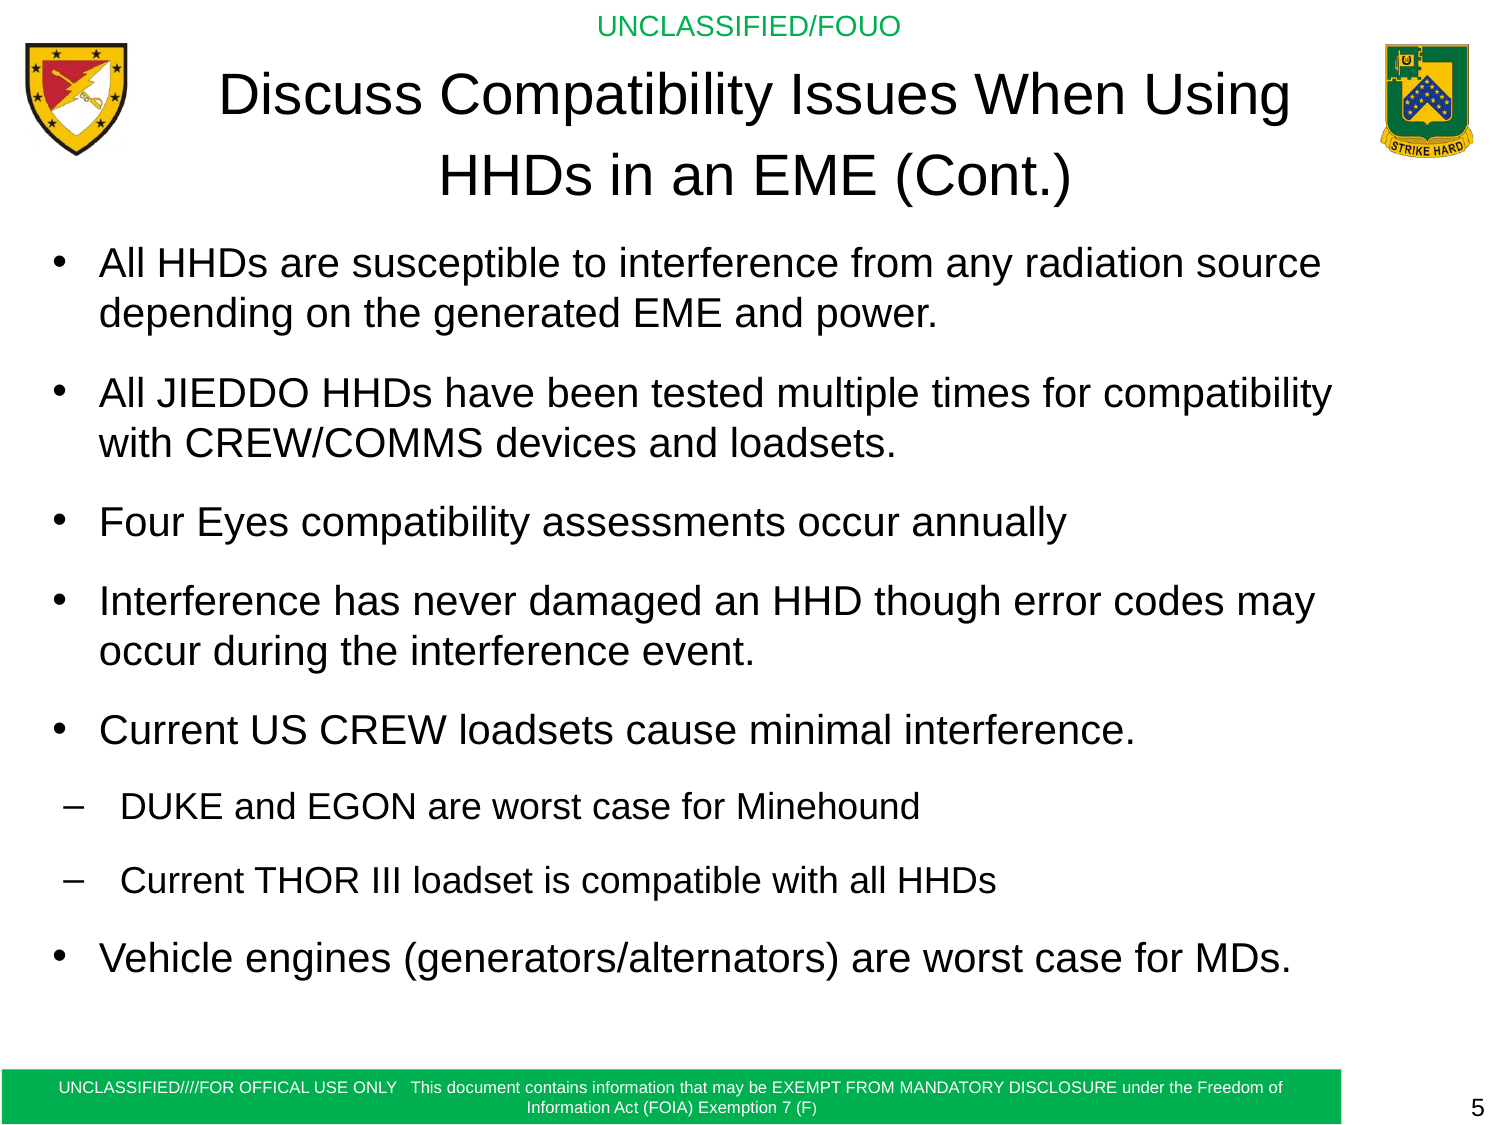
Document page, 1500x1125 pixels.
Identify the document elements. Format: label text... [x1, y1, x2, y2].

text_box Discuss Compatibility Issues When Using HHDs in an EME (Cont.) [137, 38, 1375, 215]
slide_number 5 [1149, 1087, 1500, 1125]
text_box All HHDs are susceptible to interference from any radiation source depending on the generated EME and power. All JIEDDO HHDs have been tested multiple times for compatibility with CREW/COMMS devices and loadsets. Four Eyes compatibility assessments occur annually Interference has never damaged an HHD though error codes may occur during the interference event. Current US CREW loadsets cause minimal interference. DUKE and EGON are worst case for Minehound Current THOR III loadset is compatible with all HHDs Vehicle engines (generators/alternators) are worst case for MDs. [37, 228, 1425, 988]
picture [1380, 44, 1474, 158]
picture [19, 43, 133, 156]
